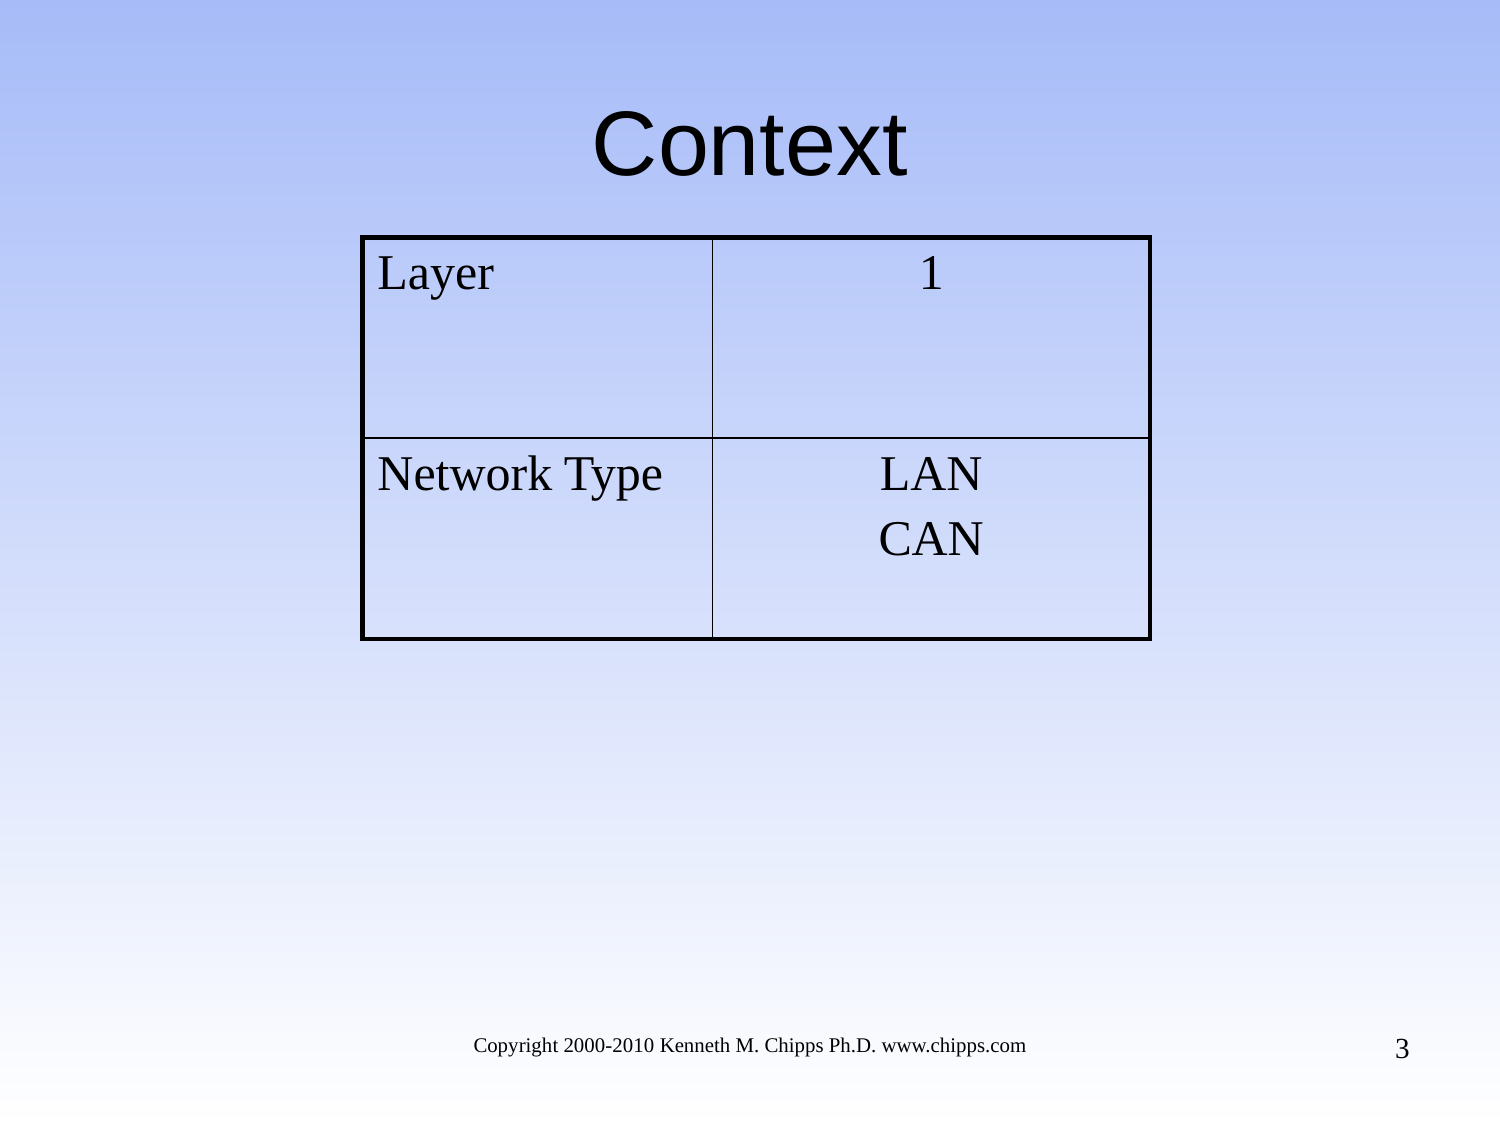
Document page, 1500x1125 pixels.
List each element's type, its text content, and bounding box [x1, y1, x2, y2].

title Context [74, 44, 1426, 233]
table_header Layer [365, 240, 712, 437]
table_cell Network Type [365, 439, 712, 637]
footer Copyright 2000-2010 Kenneth M. Chipps Ph.D. www.chipps.com [449, 1024, 1051, 1103]
slide_number 3 [1074, 1021, 1426, 1101]
table_cell LAN CAN [713, 439, 1148, 637]
table_header 1 [713, 240, 1148, 437]
